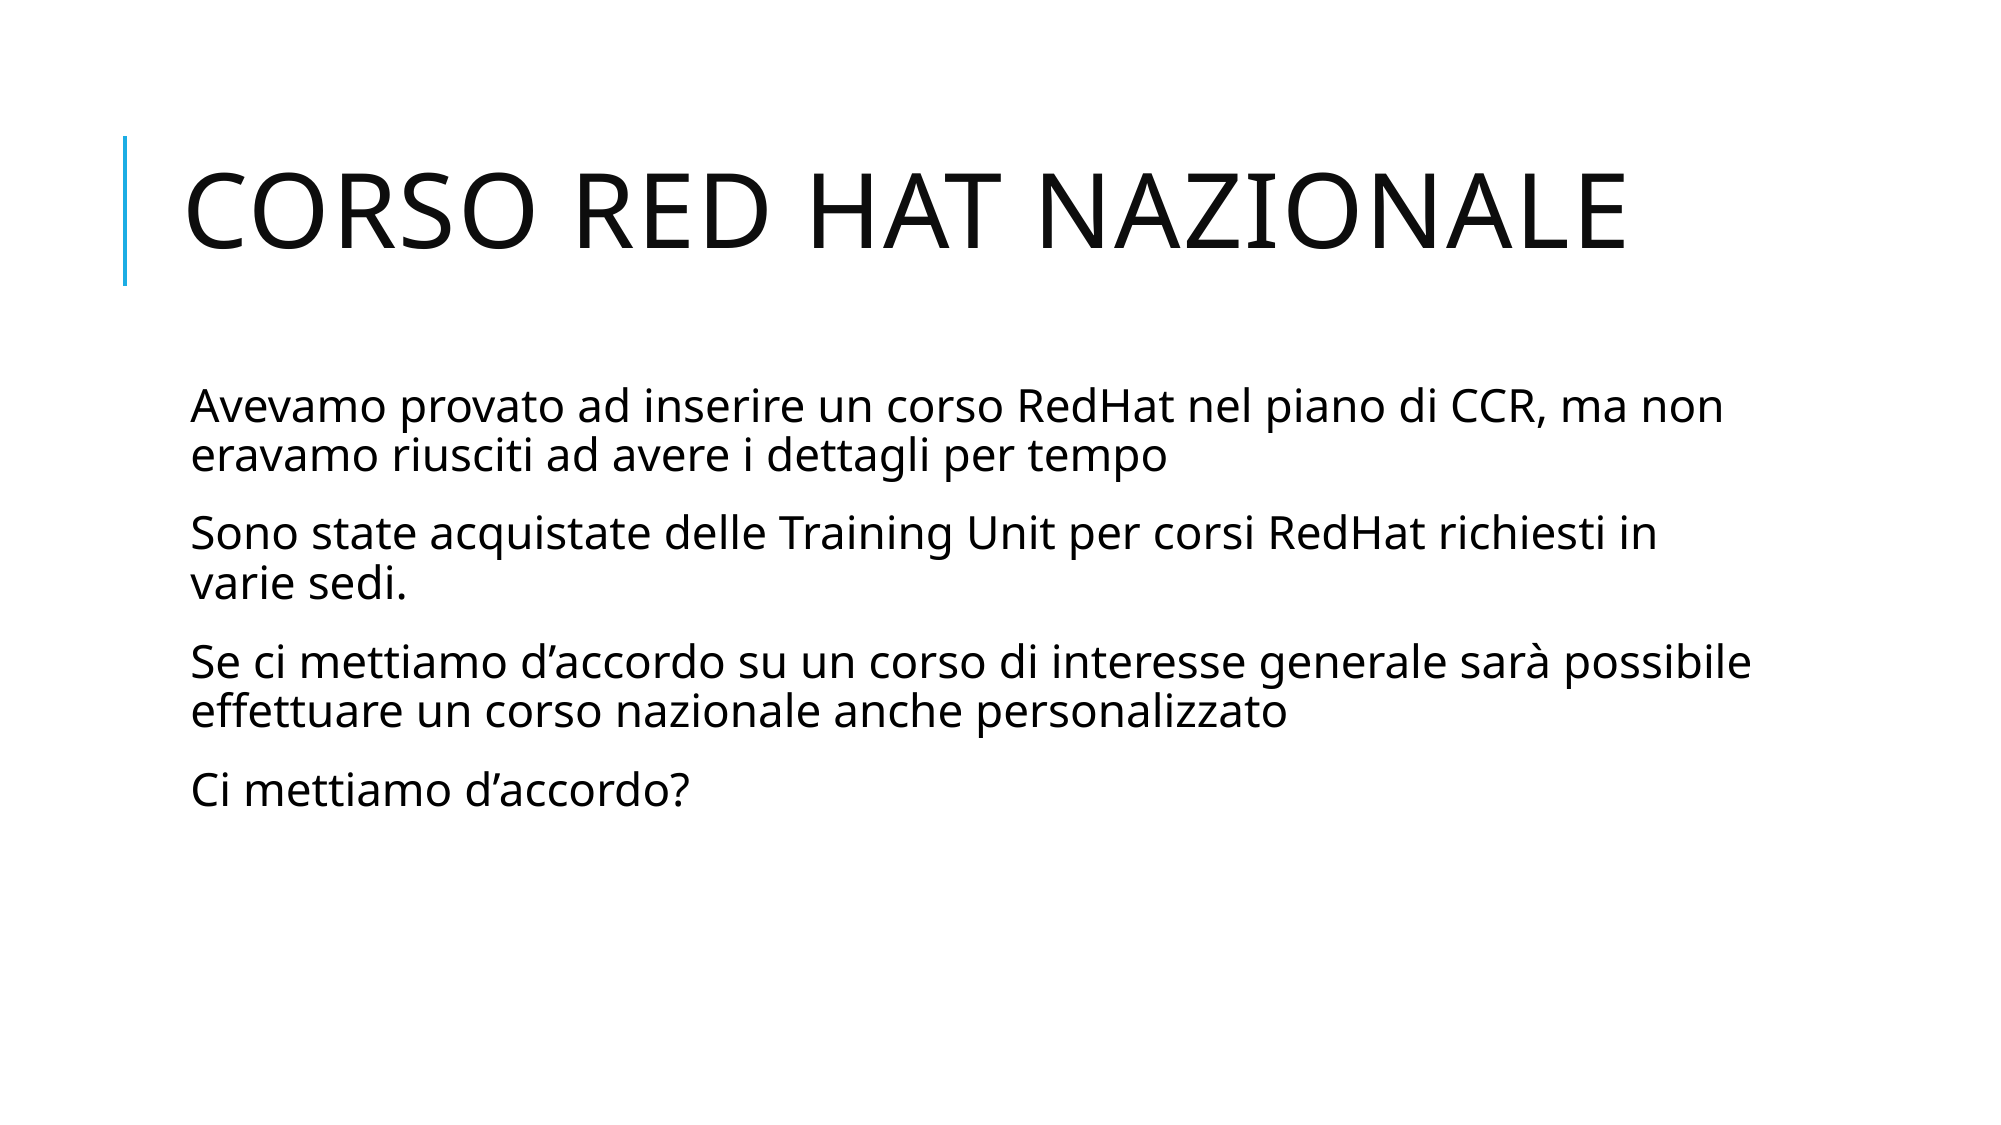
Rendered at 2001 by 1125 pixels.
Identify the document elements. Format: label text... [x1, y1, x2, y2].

title Corso Red Hat nazionale [168, 96, 1763, 342]
list Avevamo provato ad inserire un corso RedHat nel piano di CCR, ma non eravamo riusciti ad avere i dettagli per tempo Sono state acquistate delle Training Unit per corsi RedHat richiesti in varie sedi. Se ci mettiamo d’accordo su un corso di interesse generale sarà possibile effettuare un corso nazionale anche personalizzato Ci mettiamo d’accordo? [168, 375, 1763, 1035]
